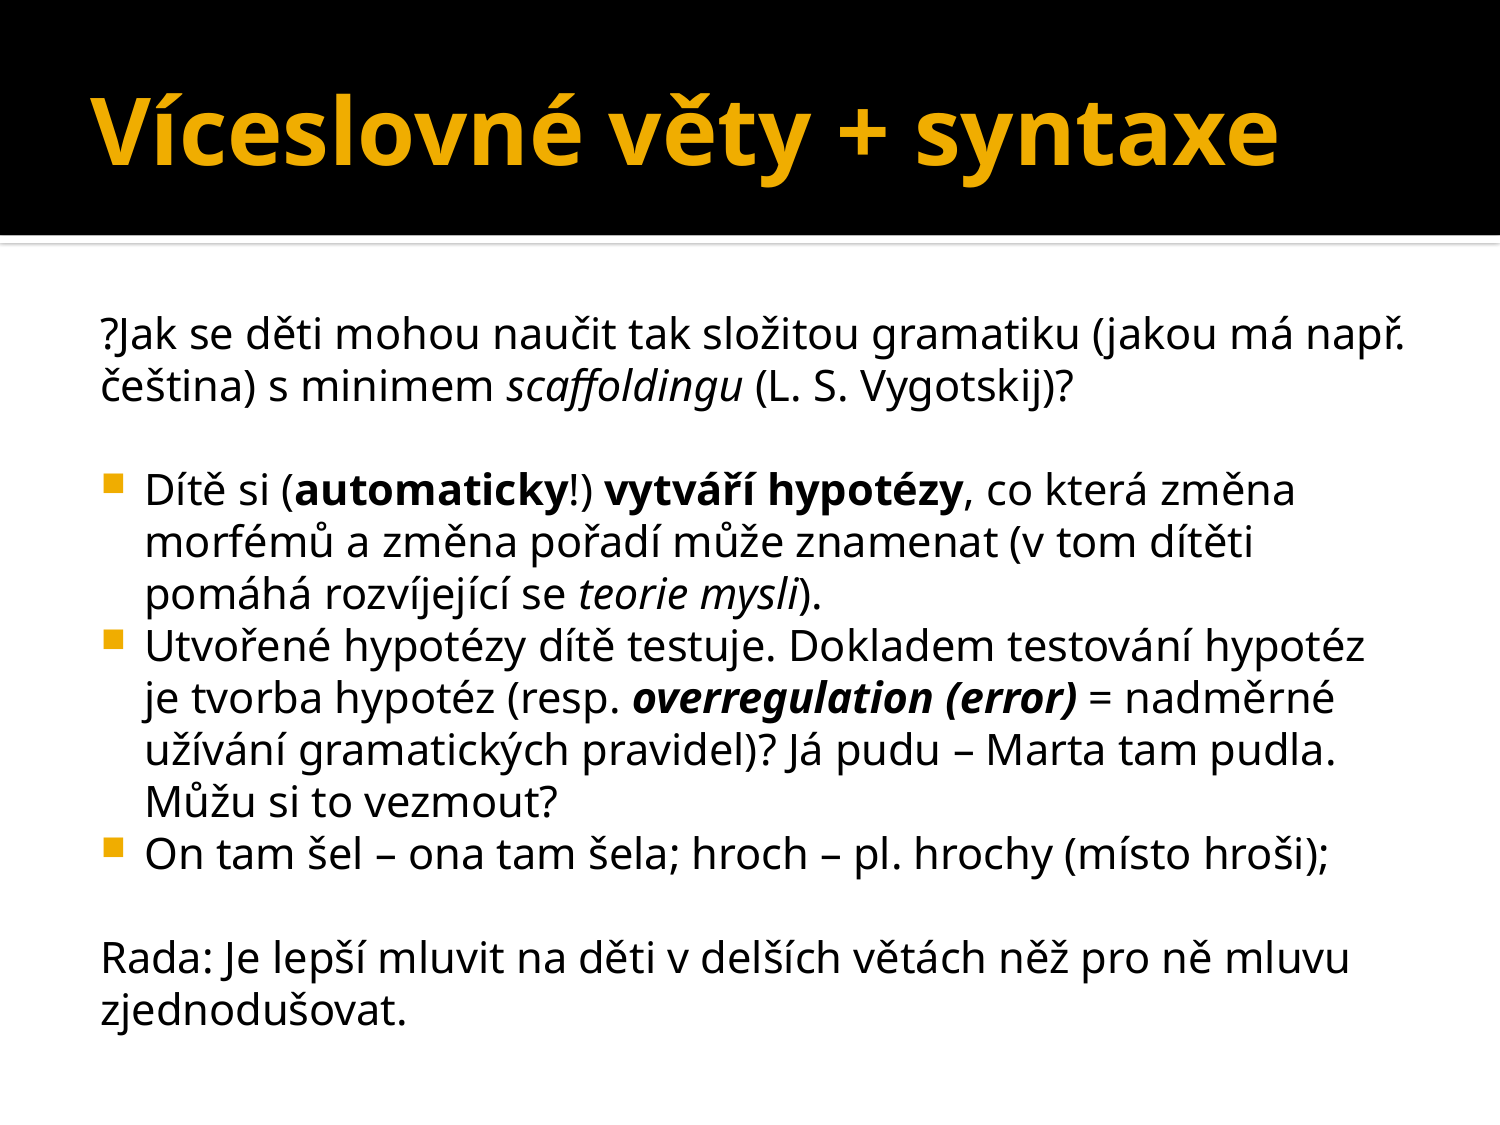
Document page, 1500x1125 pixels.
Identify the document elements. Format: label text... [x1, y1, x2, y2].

list ?Jak se děti mohou naučit tak složitou gramatiku (jakou má např. čeština) s minimem scaffoldingu (L. S. Vygotskij)? Dítě si (automaticky!) vytváří hypotézy, co která změna morfémů a změna pořadí může znamenat (v tom dítěti pomáhá rozvíjející se teorie mysli). Utvořené hypotézy dítě testuje. Dokladem testování hypotéz je tvorba hypotéz (resp. overregulation (error) = nadměrné užívání gramatických pravidel)? Já pudu – Marta tam pudla. Můžu si to vezmout? On tam šel – ona tam šela; hroch – pl. hrochy (místo hroši); Rada: Je lepší mluvit na děti v delších větách něž pro ně mluvu zjednodušovat. [75, 291, 1425, 1050]
title Víceslovné věty + syntaxe [75, 25, 1425, 231]
